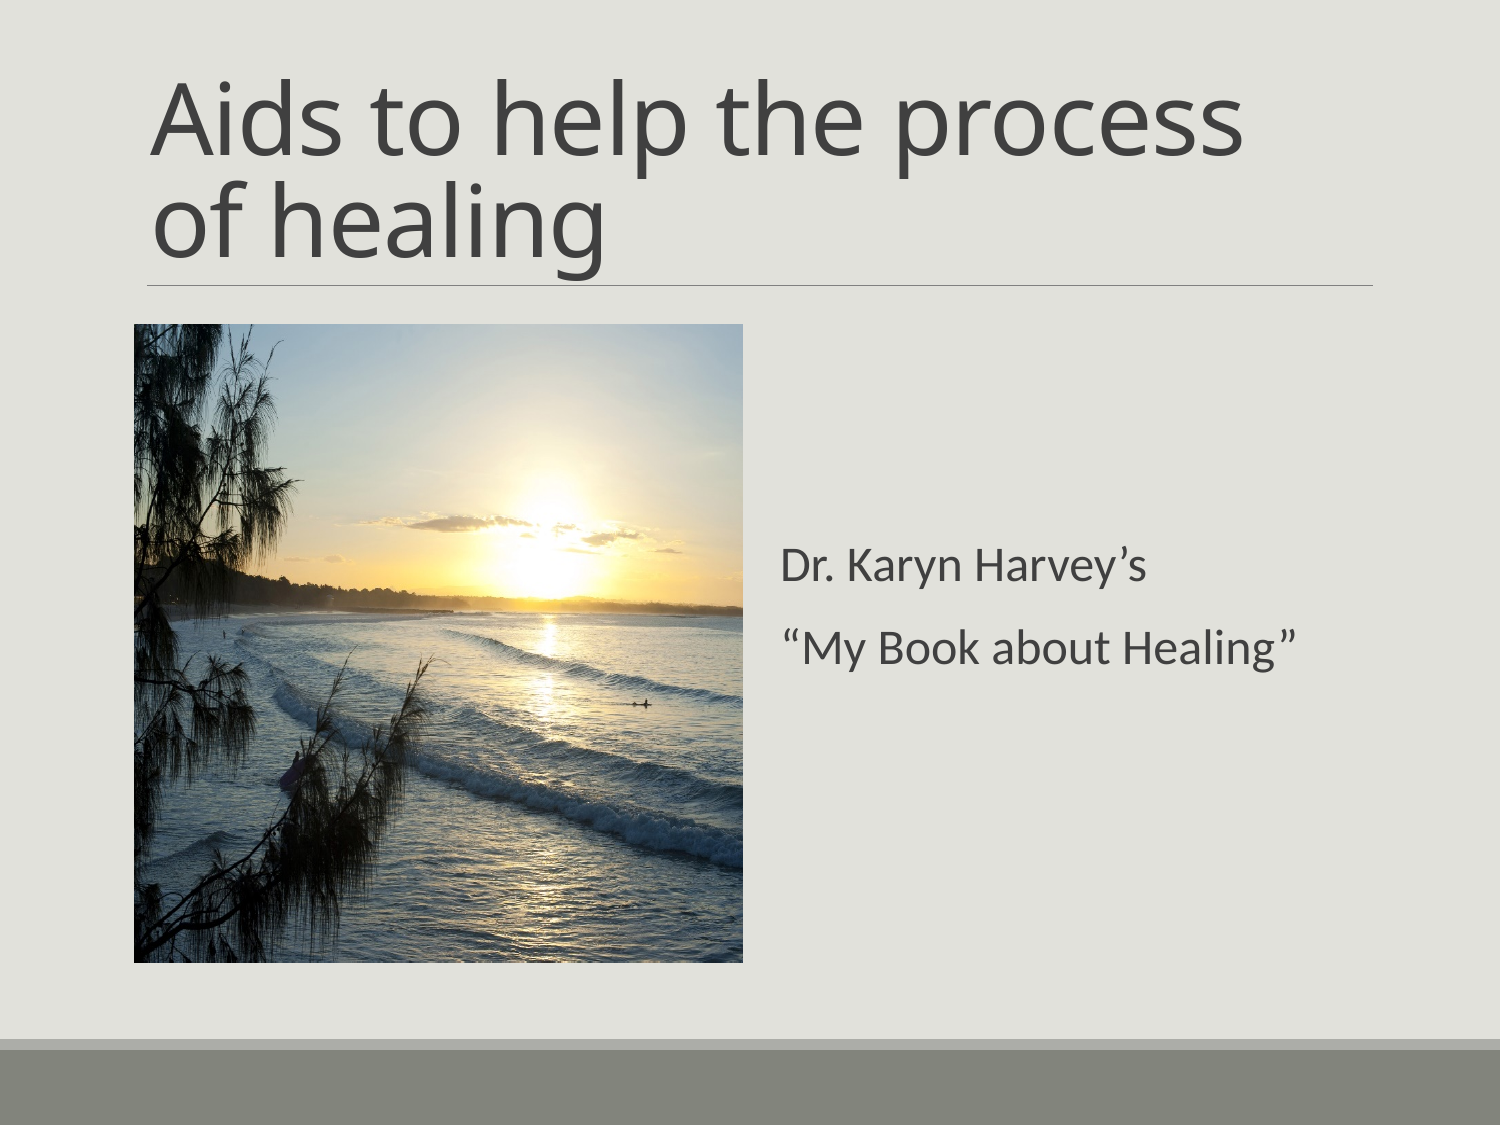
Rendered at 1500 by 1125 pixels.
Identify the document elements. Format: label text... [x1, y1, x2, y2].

list Dr. Karyn Harvey’s “My Book about Healing” [765, 302, 1373, 963]
title Aids to help the process of healing [135, 47, 1373, 285]
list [134, 324, 743, 964]
